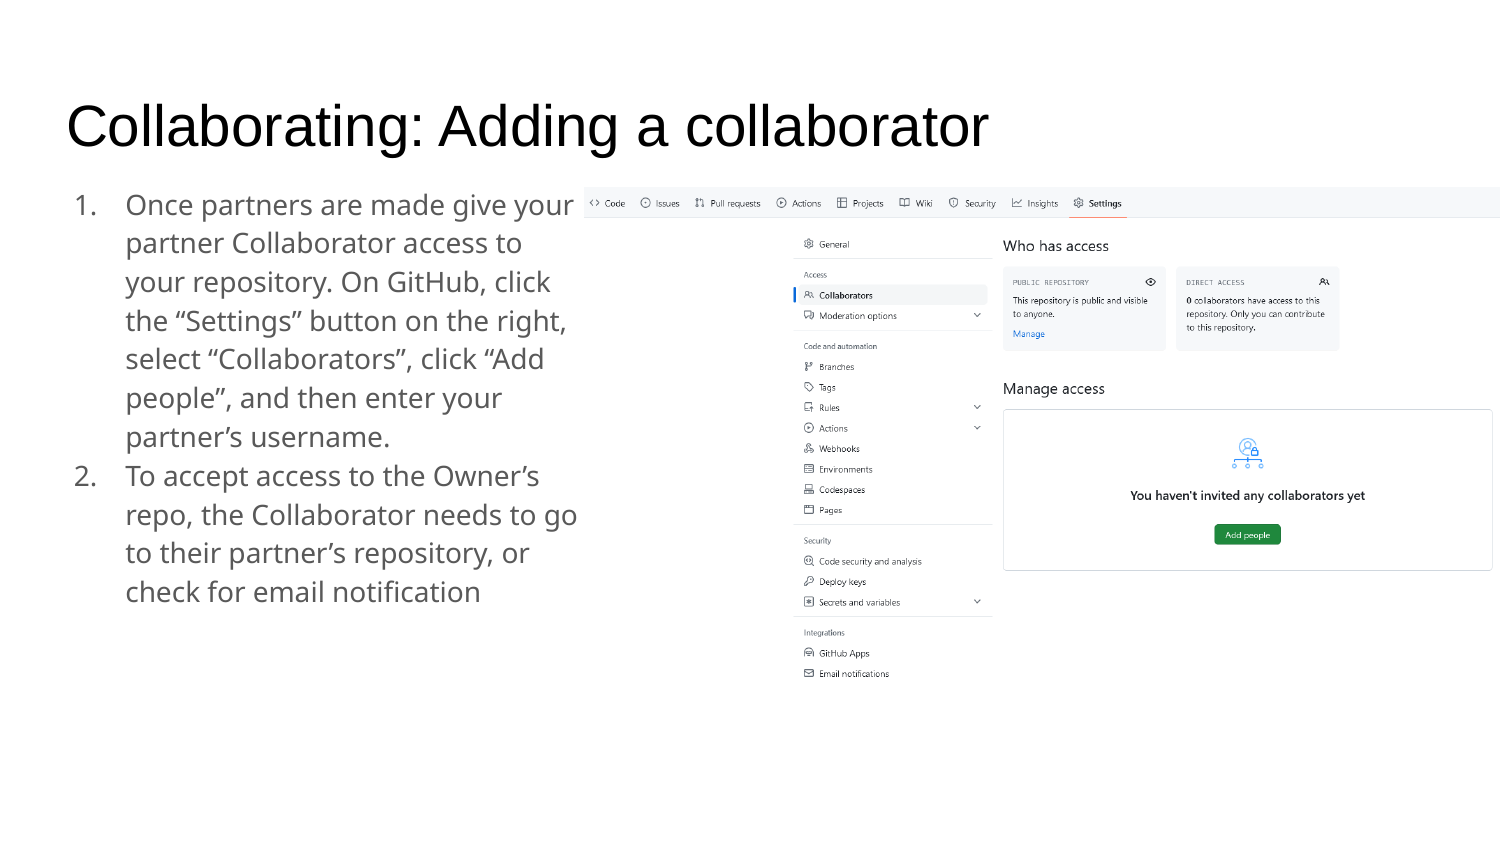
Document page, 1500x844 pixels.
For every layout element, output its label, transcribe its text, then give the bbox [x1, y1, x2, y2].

picture [584, 187, 1500, 683]
text_box Once partners are made give your partner Collaborator access to your repository. On GitHub, click the “Settings” button on the right, select “Collaborators”, click “Add people”, and then enter your partner’s username. To accept access to the Owner’s repo, the Collaborator needs to go to their partner’s repository, or check for email notification [35, 166, 605, 837]
title Collaborating: Adding a collaborator [51, 72, 1449, 167]
